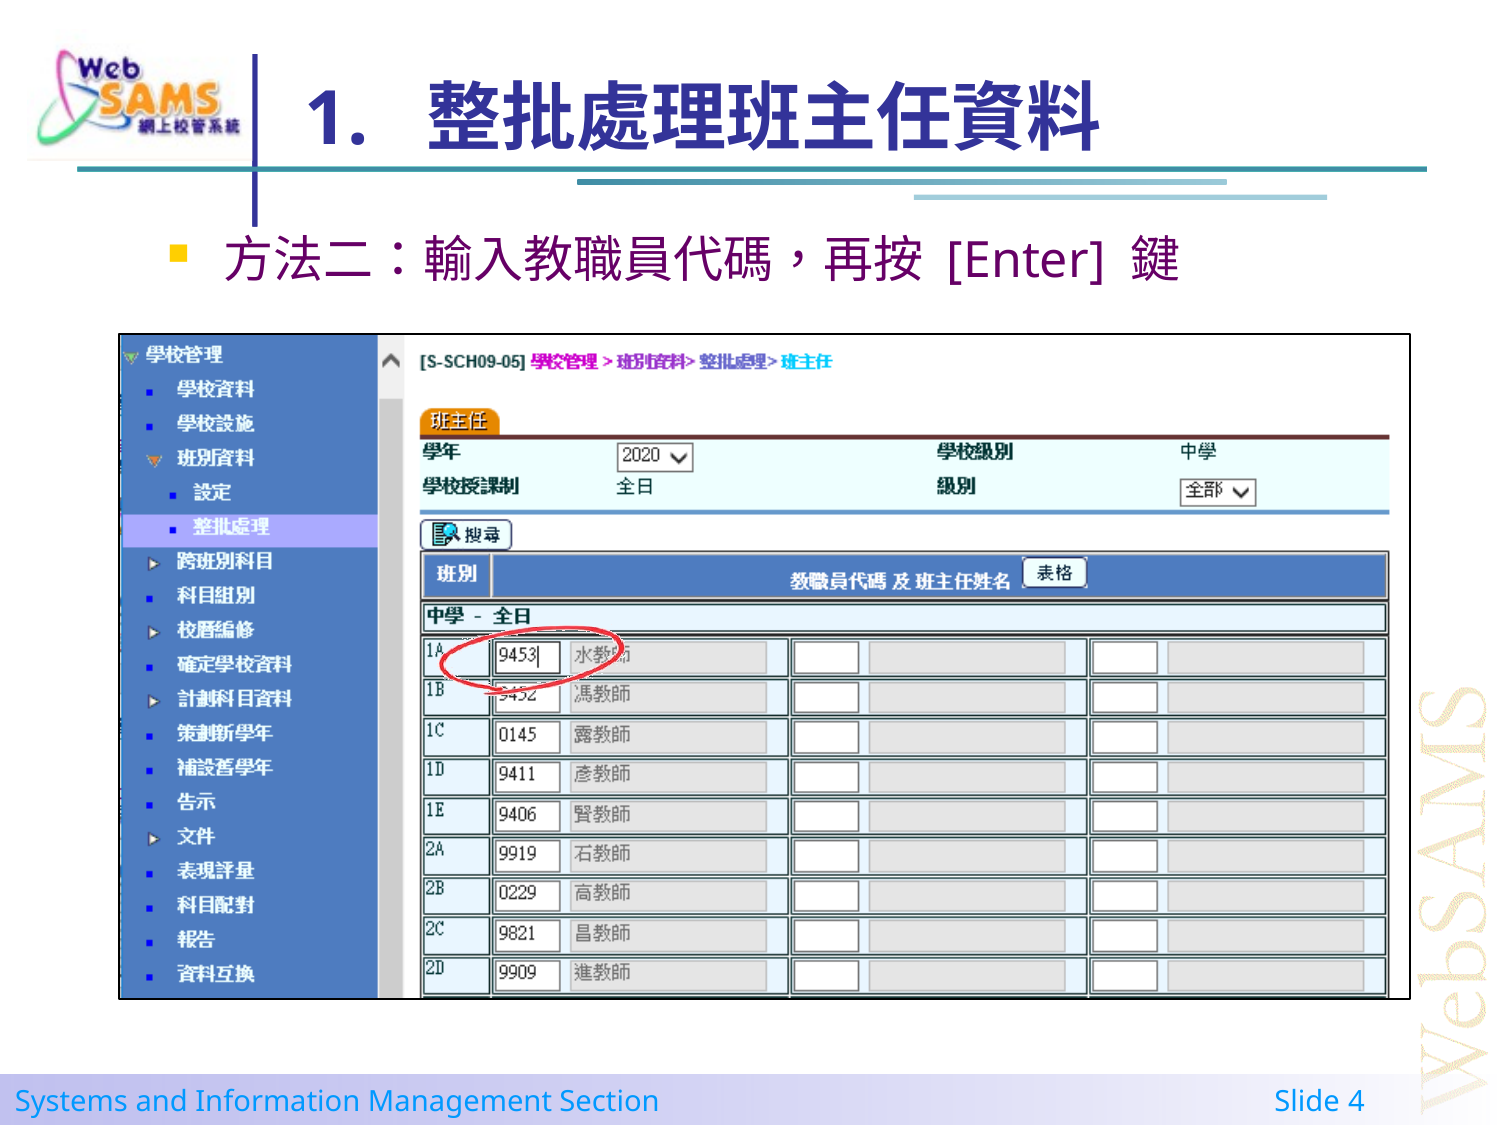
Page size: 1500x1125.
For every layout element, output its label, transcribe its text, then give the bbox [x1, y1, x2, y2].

picture [119, 334, 1410, 998]
list 方法二：輸入教職員代碼，再按 [Enter] 鍵 [152, 220, 1425, 998]
picture [27, 29, 253, 161]
picture [1393, 679, 1500, 1074]
title 1. 整批處理班主任資料 [289, 41, 1465, 167]
